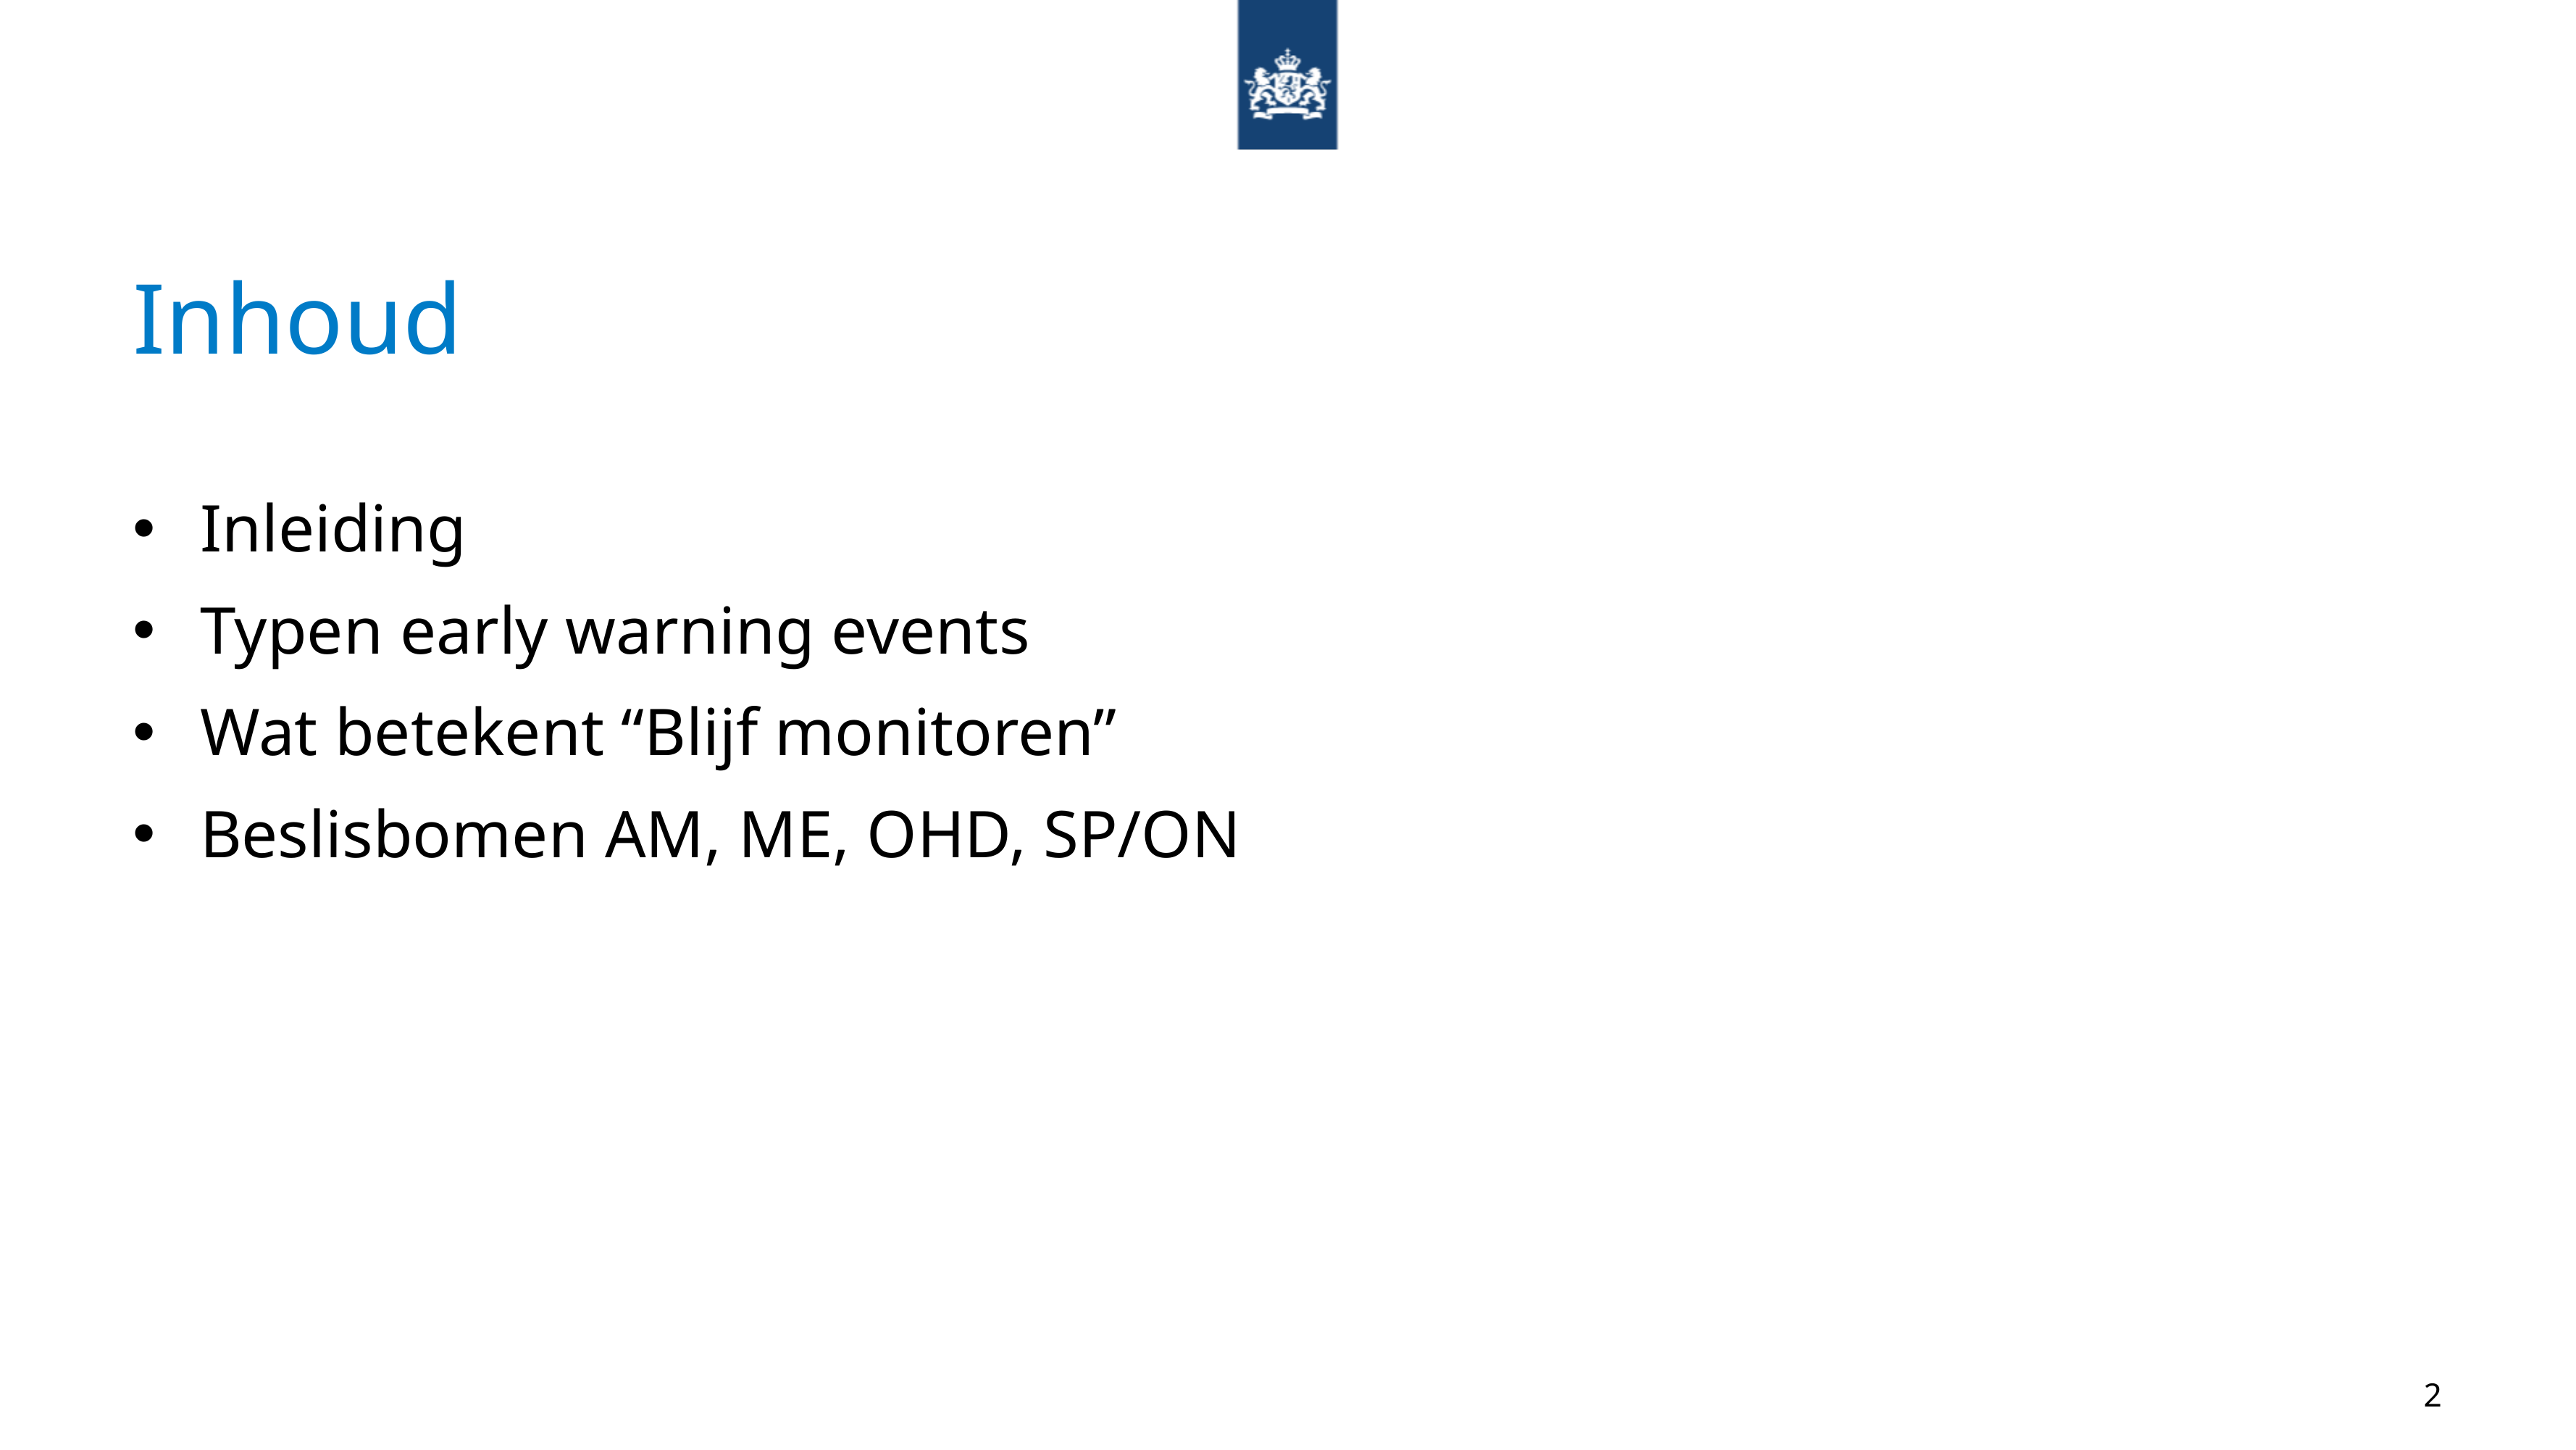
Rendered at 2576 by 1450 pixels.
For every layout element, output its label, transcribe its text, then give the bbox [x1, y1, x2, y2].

list Inleiding Typen early warning events Wat betekent “Blijf monitoren” Beslisbomen AM, ME, OHD, SP/ON [133, 496, 2443, 1334]
picture [0, 0, 2576, 225]
slide_number 2 [2333, 1379, 2442, 1419]
title Inhoud [133, 270, 2443, 496]
